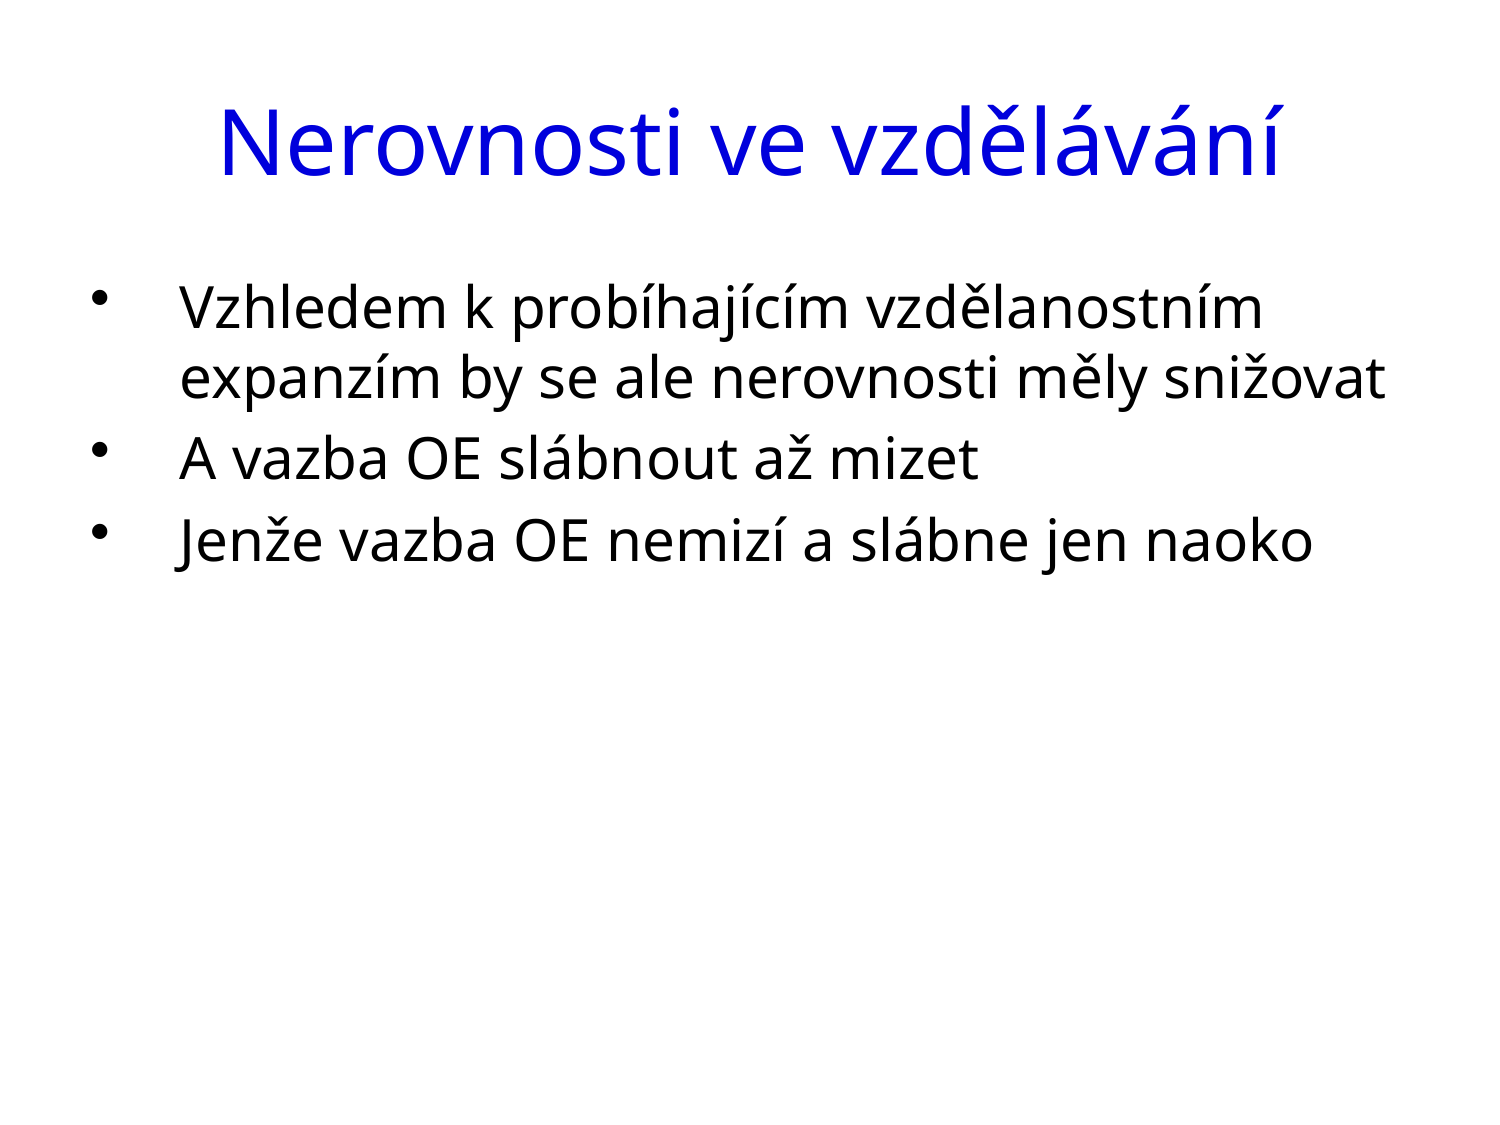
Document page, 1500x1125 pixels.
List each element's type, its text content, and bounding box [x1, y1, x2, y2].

title Nerovnosti ve vzdělávání [74, 44, 1426, 233]
list Vzhledem k probíhajícím vzdělanostním expanzím by se ale nerovnosti měly snižovat A vazba OE slábnout až mizet Jenže vazba OE nemizí a slábne jen naoko [74, 262, 1426, 1006]
